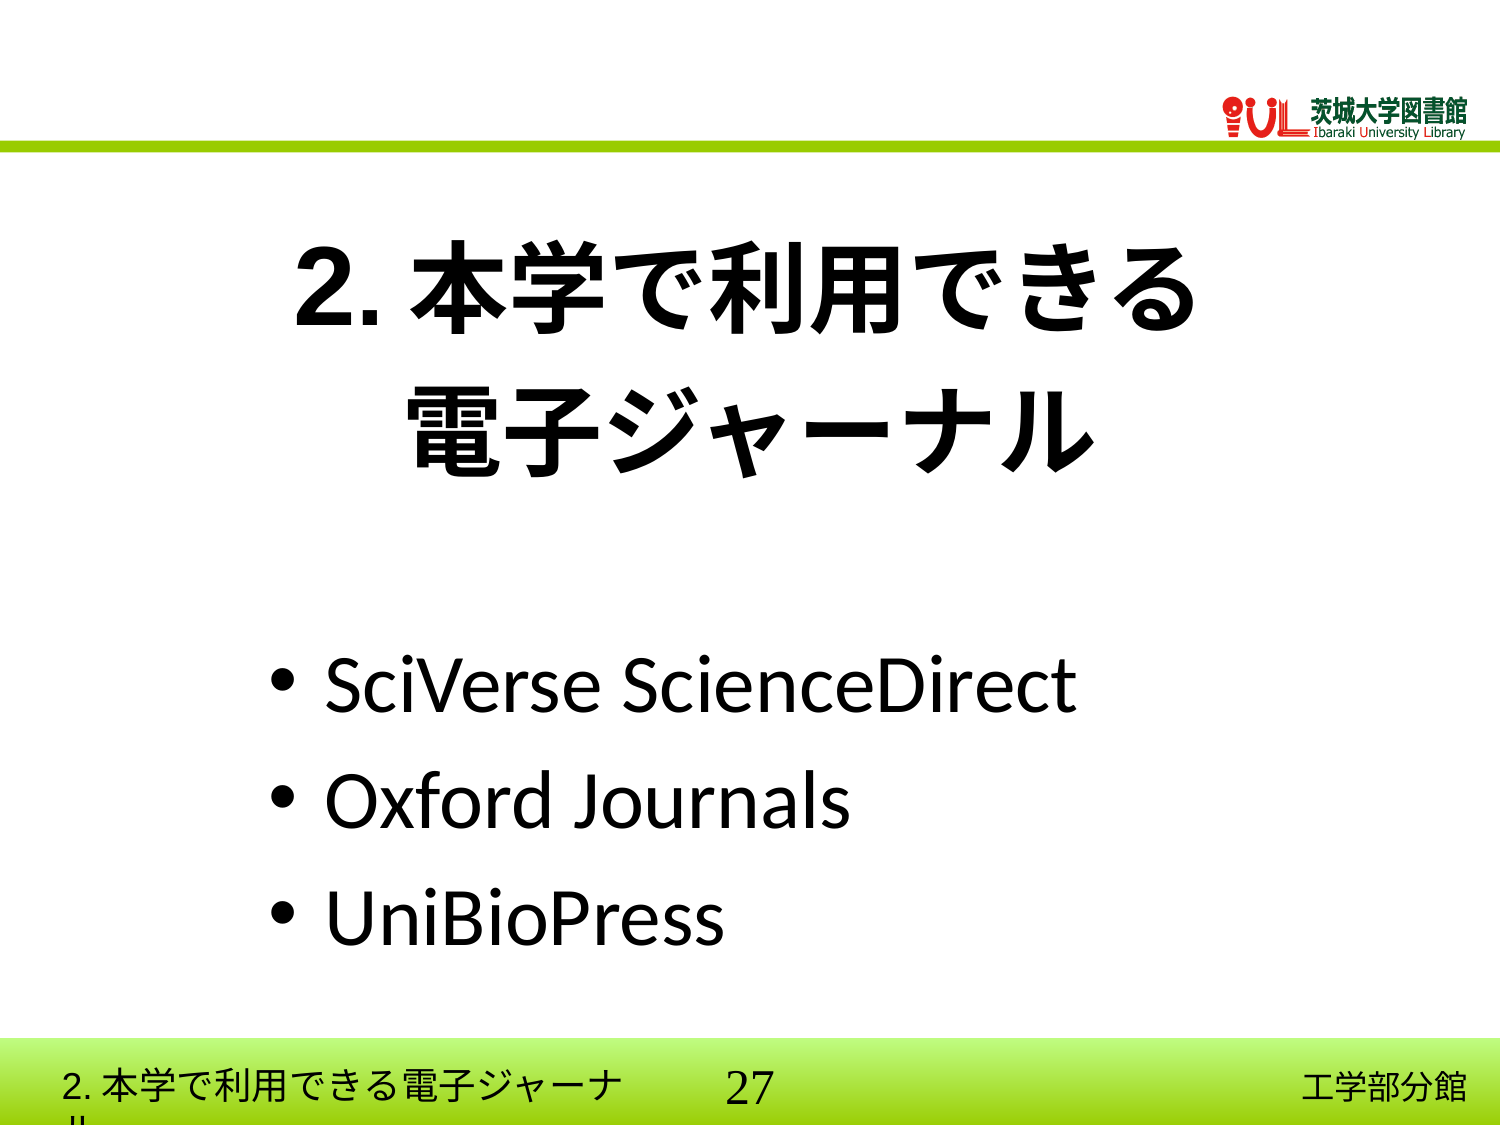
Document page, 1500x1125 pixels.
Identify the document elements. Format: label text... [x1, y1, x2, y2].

text_box 2.本学で利用できる 電子ジャーナル [64, 205, 1436, 360]
picture [1220, 94, 1471, 140]
text_box 2.本学で利用できる電子ジャーナル [46, 1054, 644, 1125]
text_box SciVerse ScienceDirect Oxford Journals UniBioPress [253, 621, 1259, 969]
